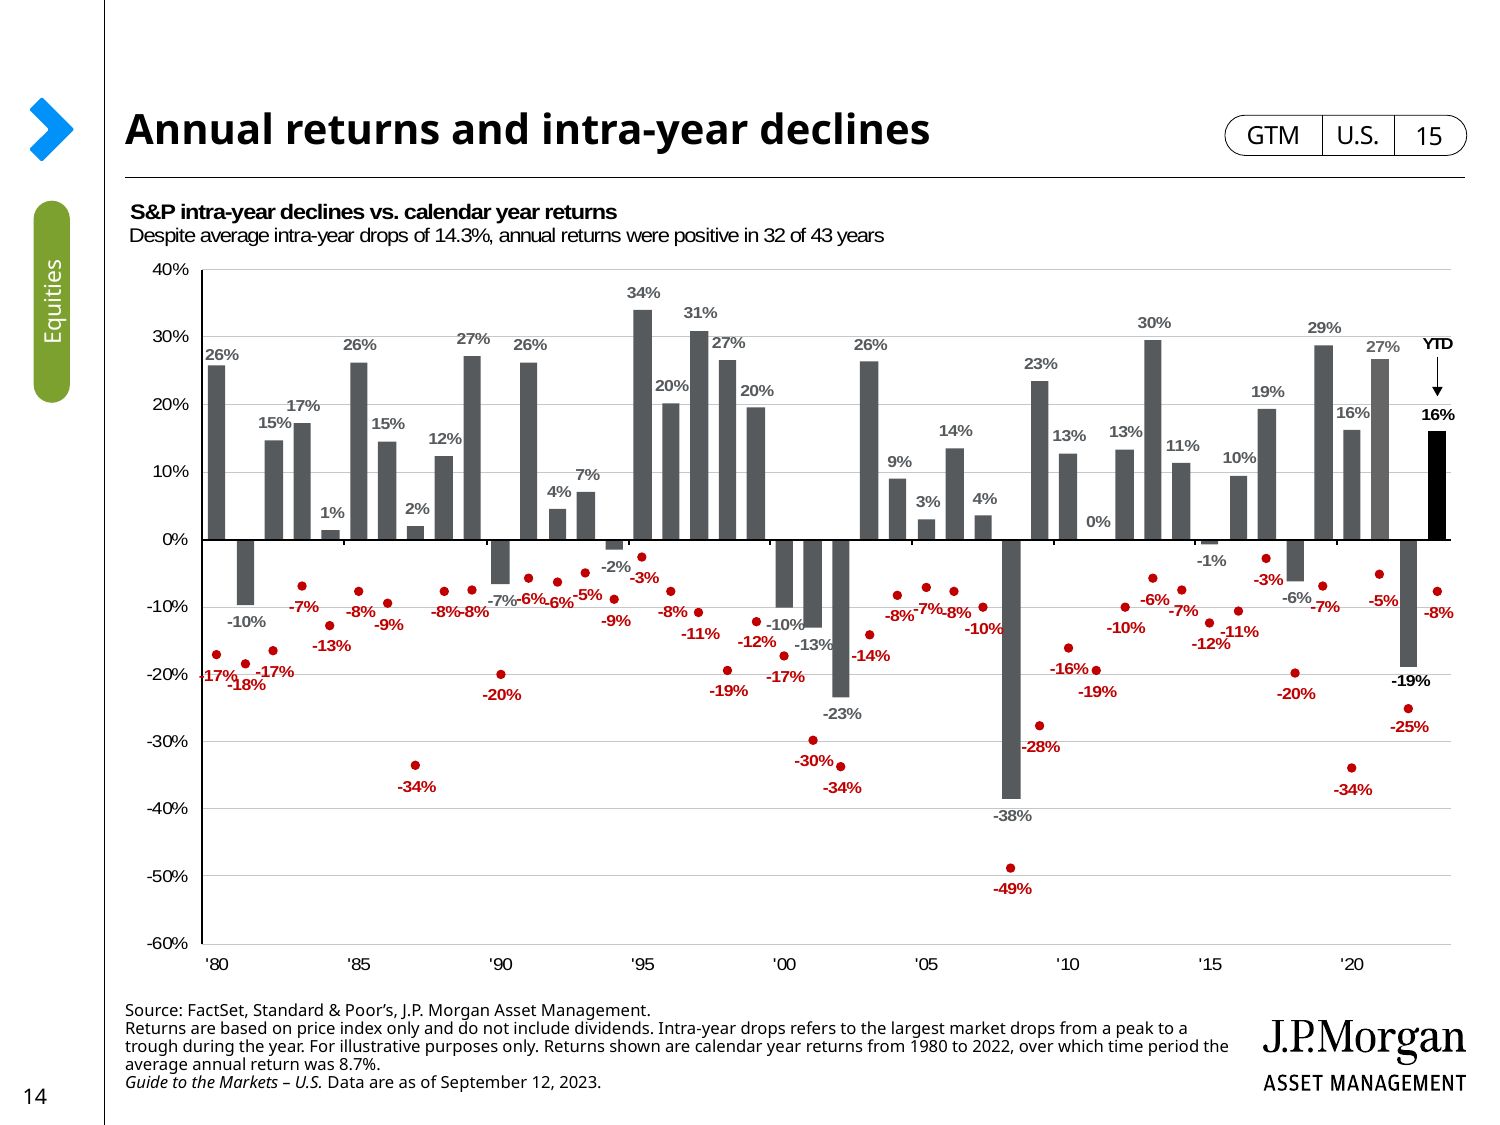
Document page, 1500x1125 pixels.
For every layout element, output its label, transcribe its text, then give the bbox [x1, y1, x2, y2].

slide_number GTM [1224, 114, 1322, 155]
list Source: FactSet, Standard & Poor’s, J.P. Morgan Asset Management. Returns are based on price index only and do not include dividends. Intra-year drops refers to the largest market drops from a peak to a trough during the year. For illustrative purposes only. Returns shown are calendar year returns from 1980 to 2022, over which time period the average annual return was 8.7%. Guide to the Markets – U.S. Data are as of September 12, 2023. [125, 1002, 1238, 1094]
text_box Equities [33, 200, 70, 403]
text_box 15 [1393, 109, 1465, 162]
footer U.S. [1322, 114, 1393, 155]
title Annual returns and intra-year declines [125, 51, 1199, 154]
picture [124, 197, 1476, 980]
